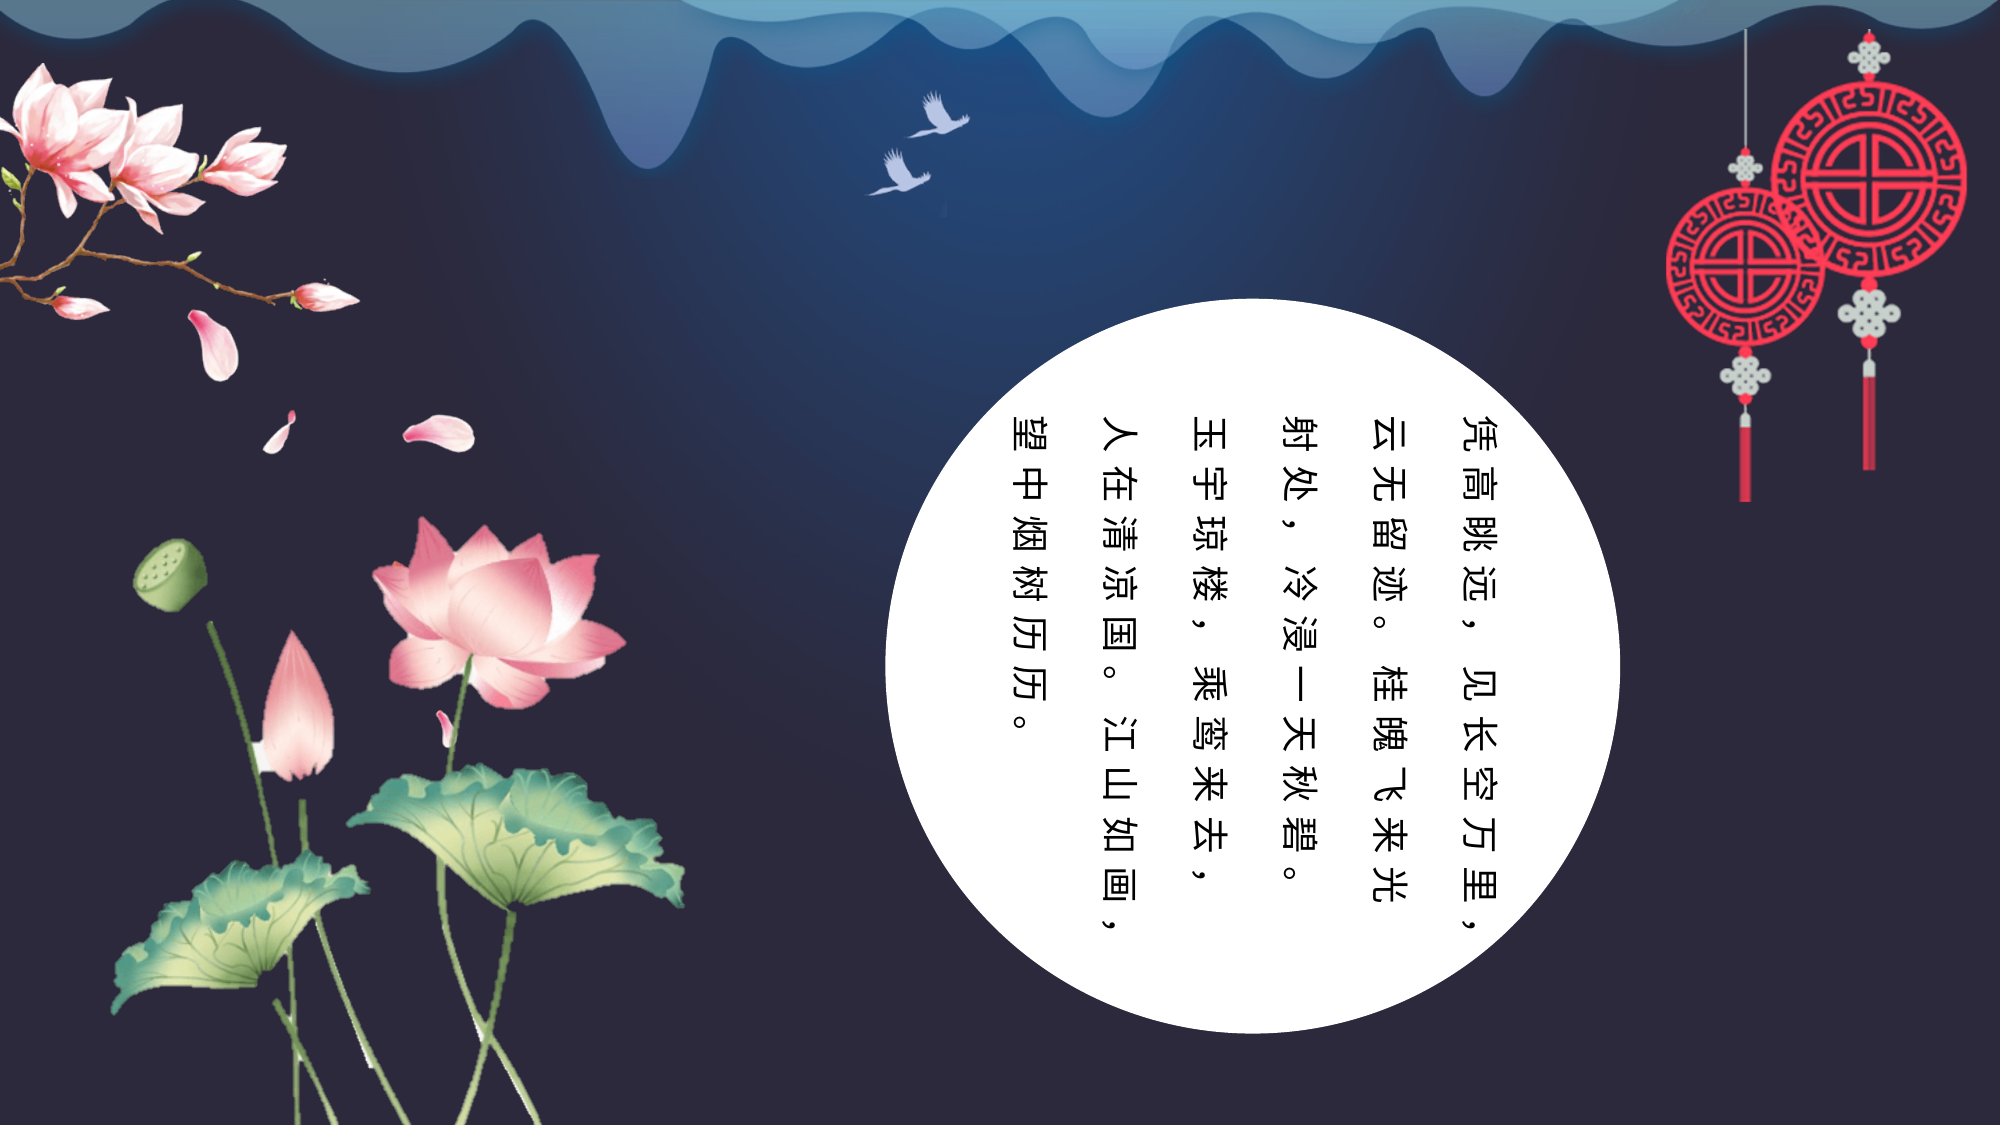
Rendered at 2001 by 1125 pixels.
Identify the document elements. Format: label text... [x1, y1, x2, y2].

picture [0, 0, 2000, 1125]
text_box 凭高眺远，见长空万里，云无留迹。桂魄飞来光射处，冷浸一天秋碧。玉宇琼楼，乘鸾来去，人在清凉国。江山如画，望中烟树历历。 [980, 910, 1556, 959]
text_box [1029, 959, 1477, 1035]
